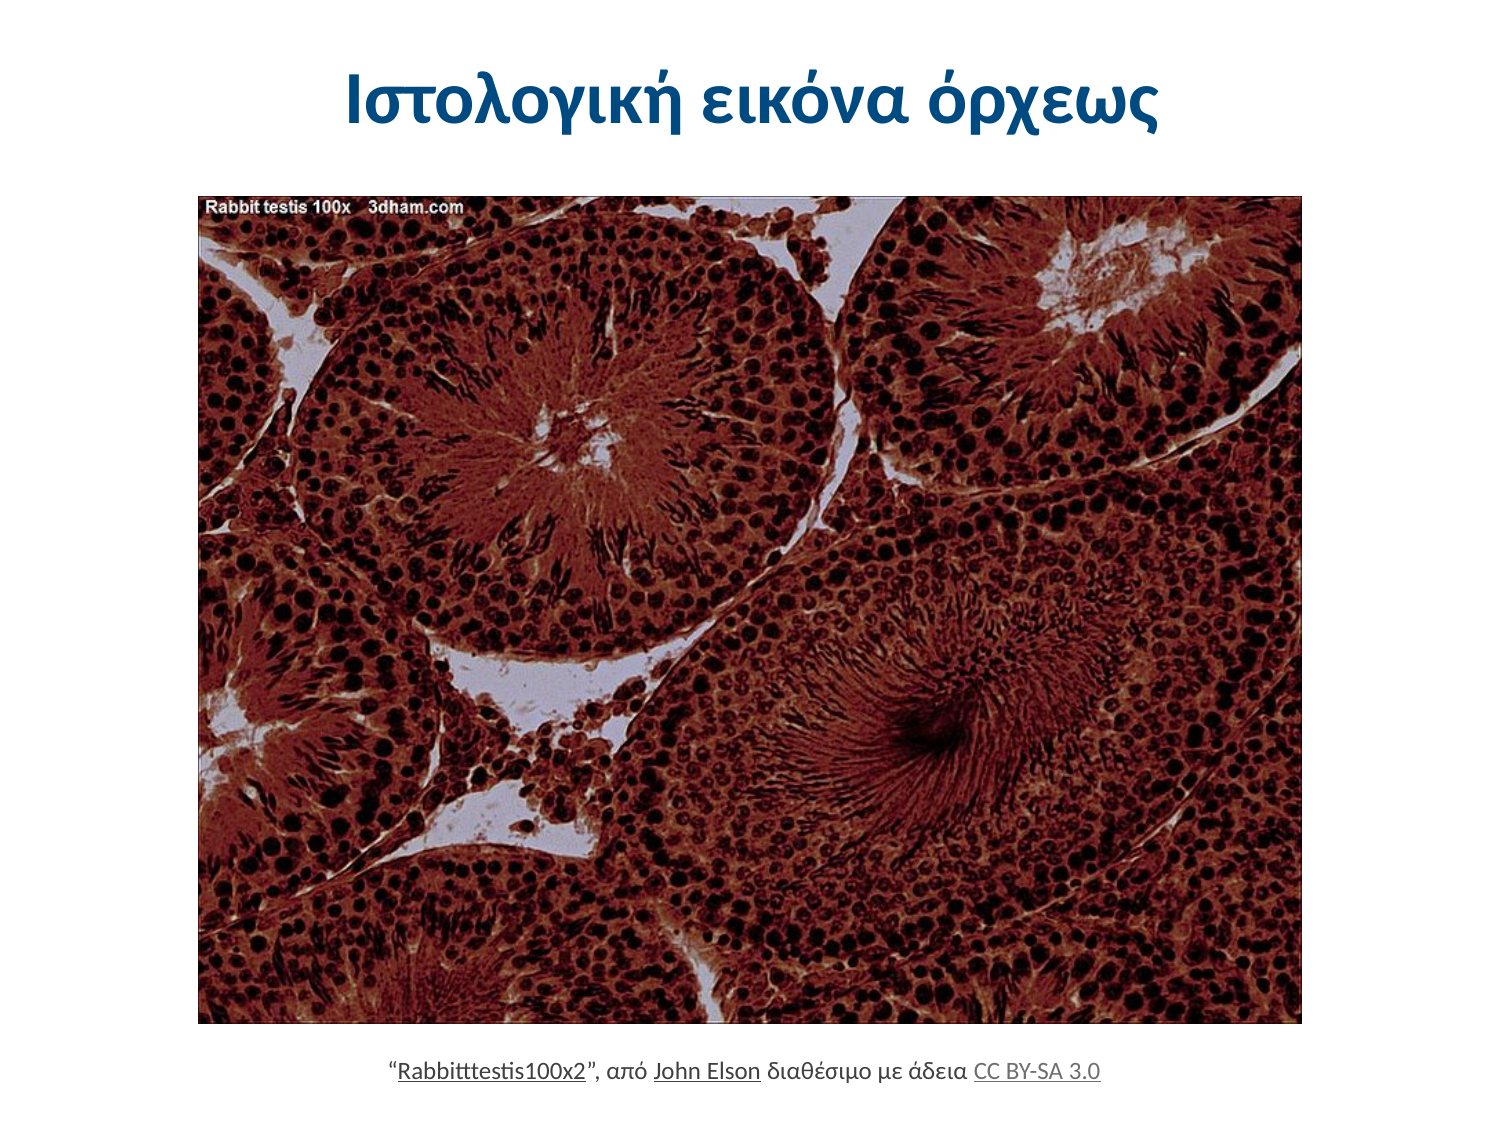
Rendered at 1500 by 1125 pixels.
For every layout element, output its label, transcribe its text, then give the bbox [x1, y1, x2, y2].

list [198, 196, 1302, 1024]
text_box “Rabbitttestis100x2”, από John Elson διαθέσιμο με άδεια CC BY-SA 3.0 [230, 1046, 1258, 1092]
title Ιστολογική εικόνα όρχεως [76, 19, 1427, 169]
